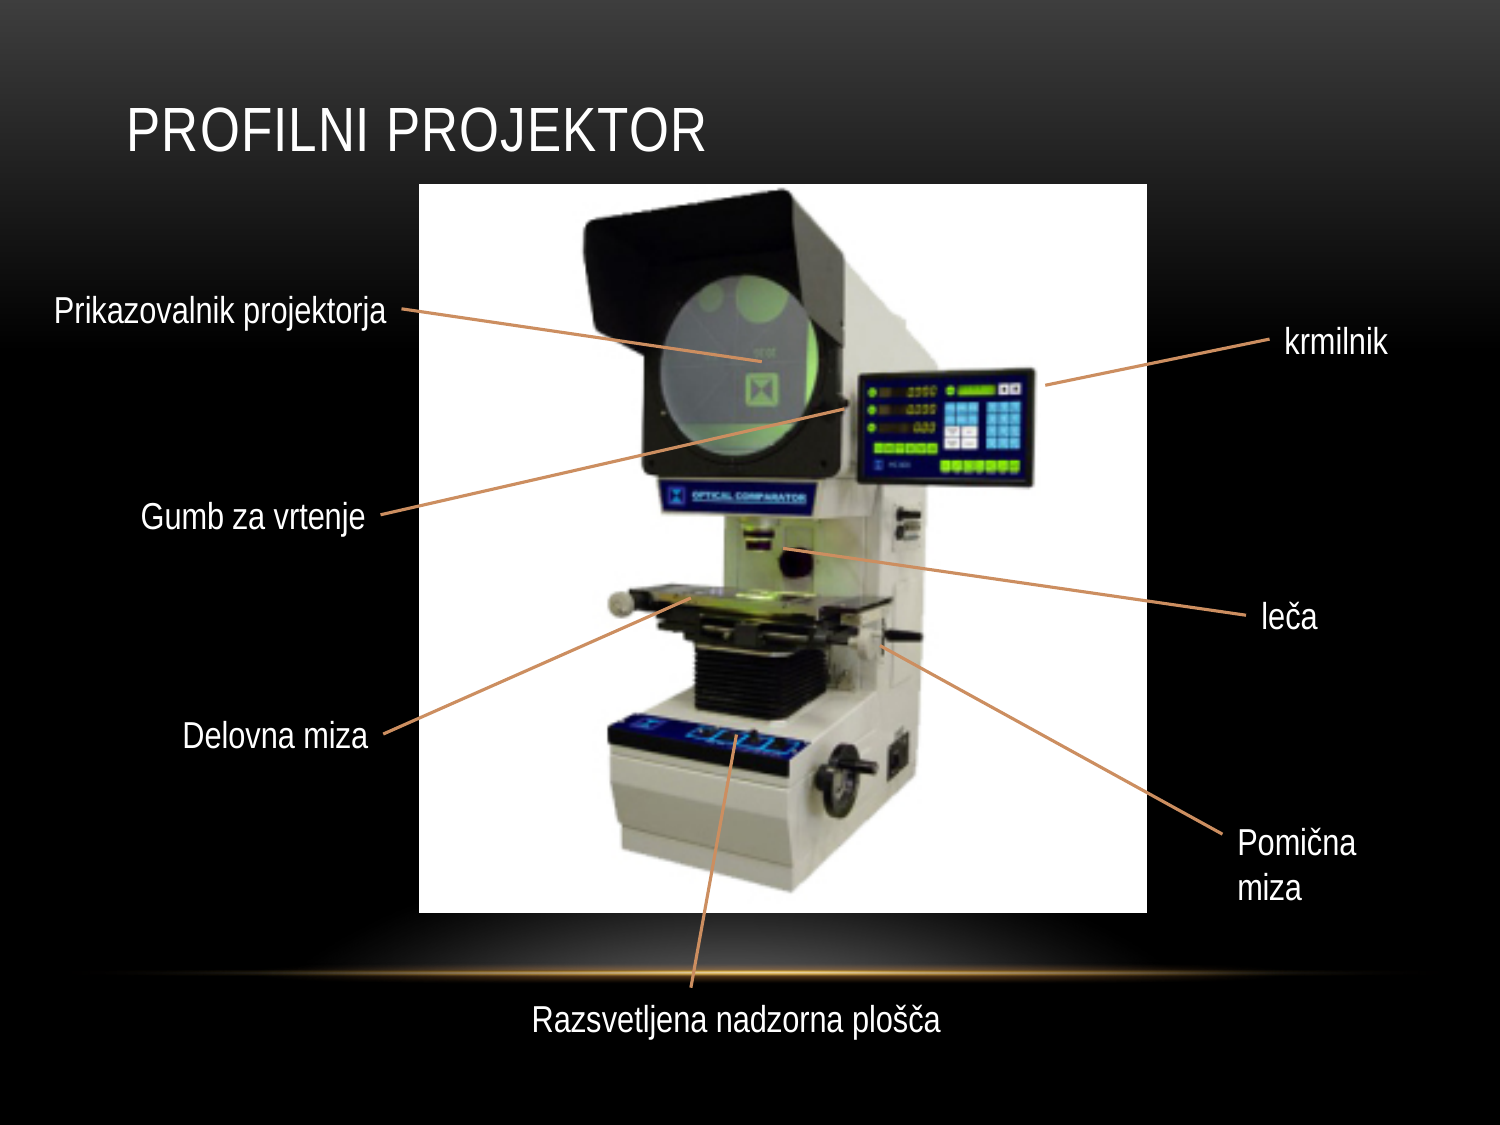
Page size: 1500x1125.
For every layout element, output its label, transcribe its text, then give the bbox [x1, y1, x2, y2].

text_box Prikazovalnik projektorja [39, 278, 402, 339]
text_box krmilnik [1269, 309, 1404, 369]
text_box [384, 597, 692, 735]
text_box Delovna miza [167, 704, 384, 764]
text_box Pomična miza [1222, 810, 1405, 916]
picture [0, 0, 1500, 1125]
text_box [782, 548, 1247, 616]
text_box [690, 734, 737, 988]
text_box Razsvetljena nadzorna plošča [516, 987, 956, 1048]
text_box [382, 408, 845, 516]
text_box leča [1246, 584, 1333, 645]
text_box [403, 309, 763, 362]
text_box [1045, 339, 1270, 386]
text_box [879, 645, 1223, 835]
text_box Gumb za vrtenje [125, 484, 381, 545]
title Profilni projektor [111, 0, 1412, 172]
